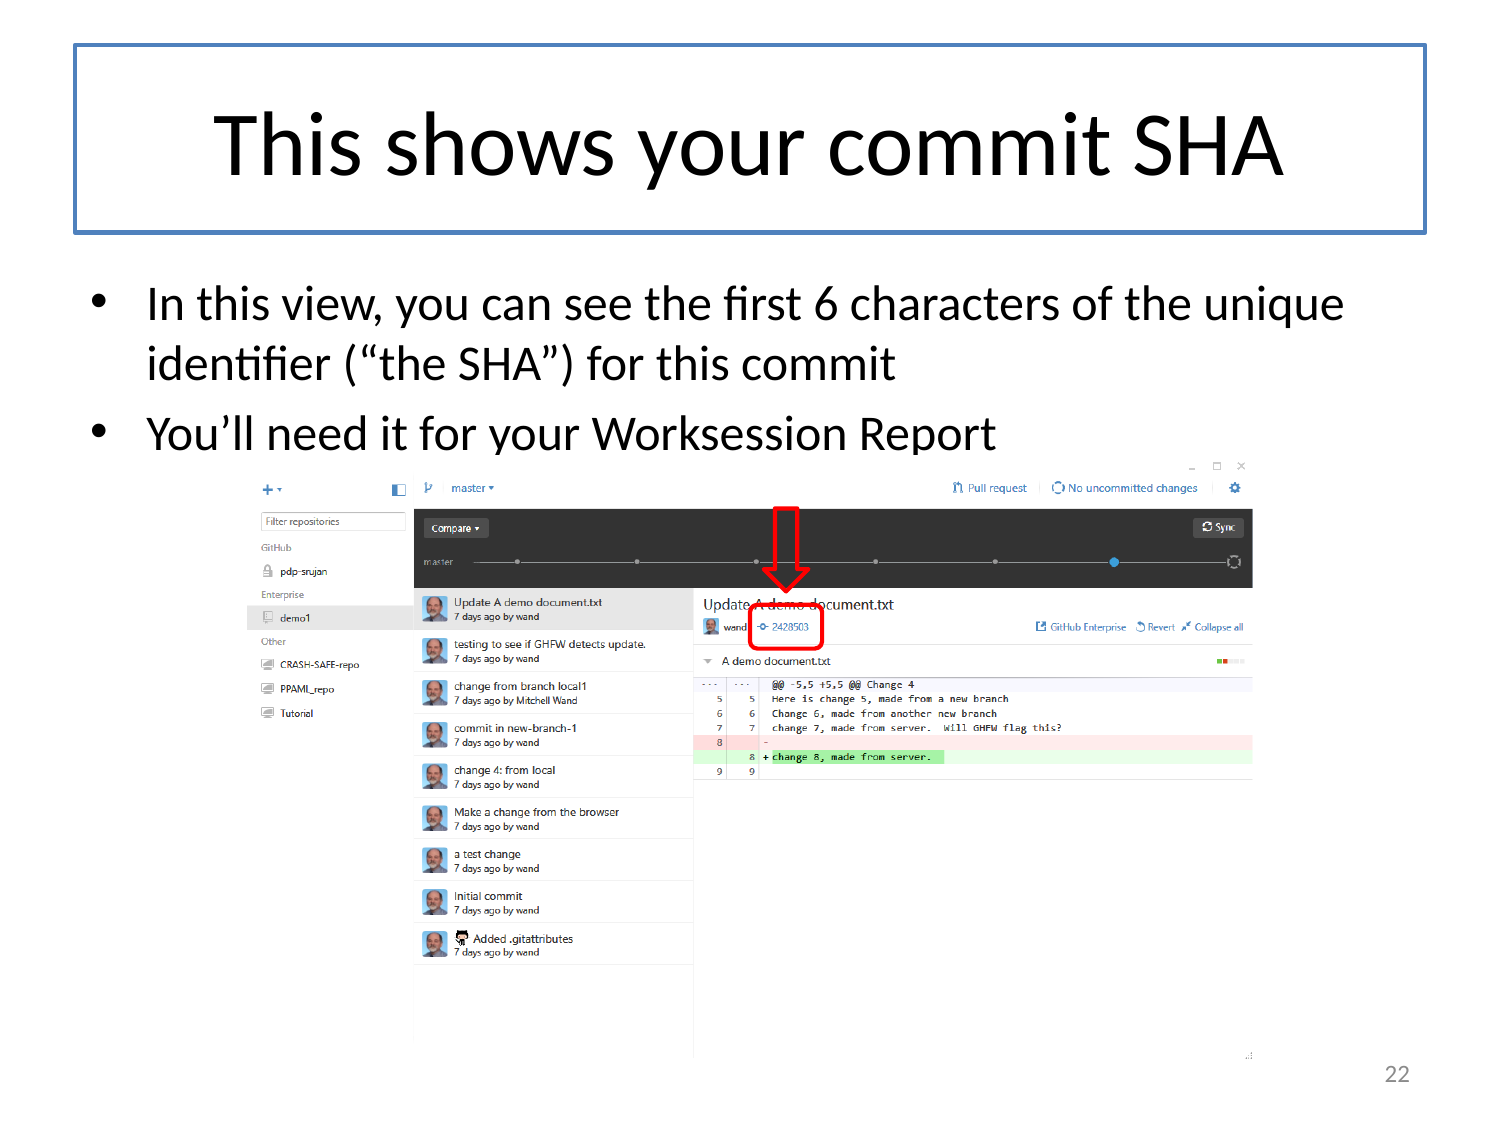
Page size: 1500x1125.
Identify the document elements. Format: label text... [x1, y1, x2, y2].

title This shows your commit SHA [73, 43, 1427, 235]
picture [247, 455, 1253, 1060]
slide_number 22 [1074, 1042, 1425, 1103]
list In this view, you can see the first 6 characters of the unique identifier (“the SHA”) for this commit You’ll need it for your Worksession Report [75, 262, 1425, 1005]
